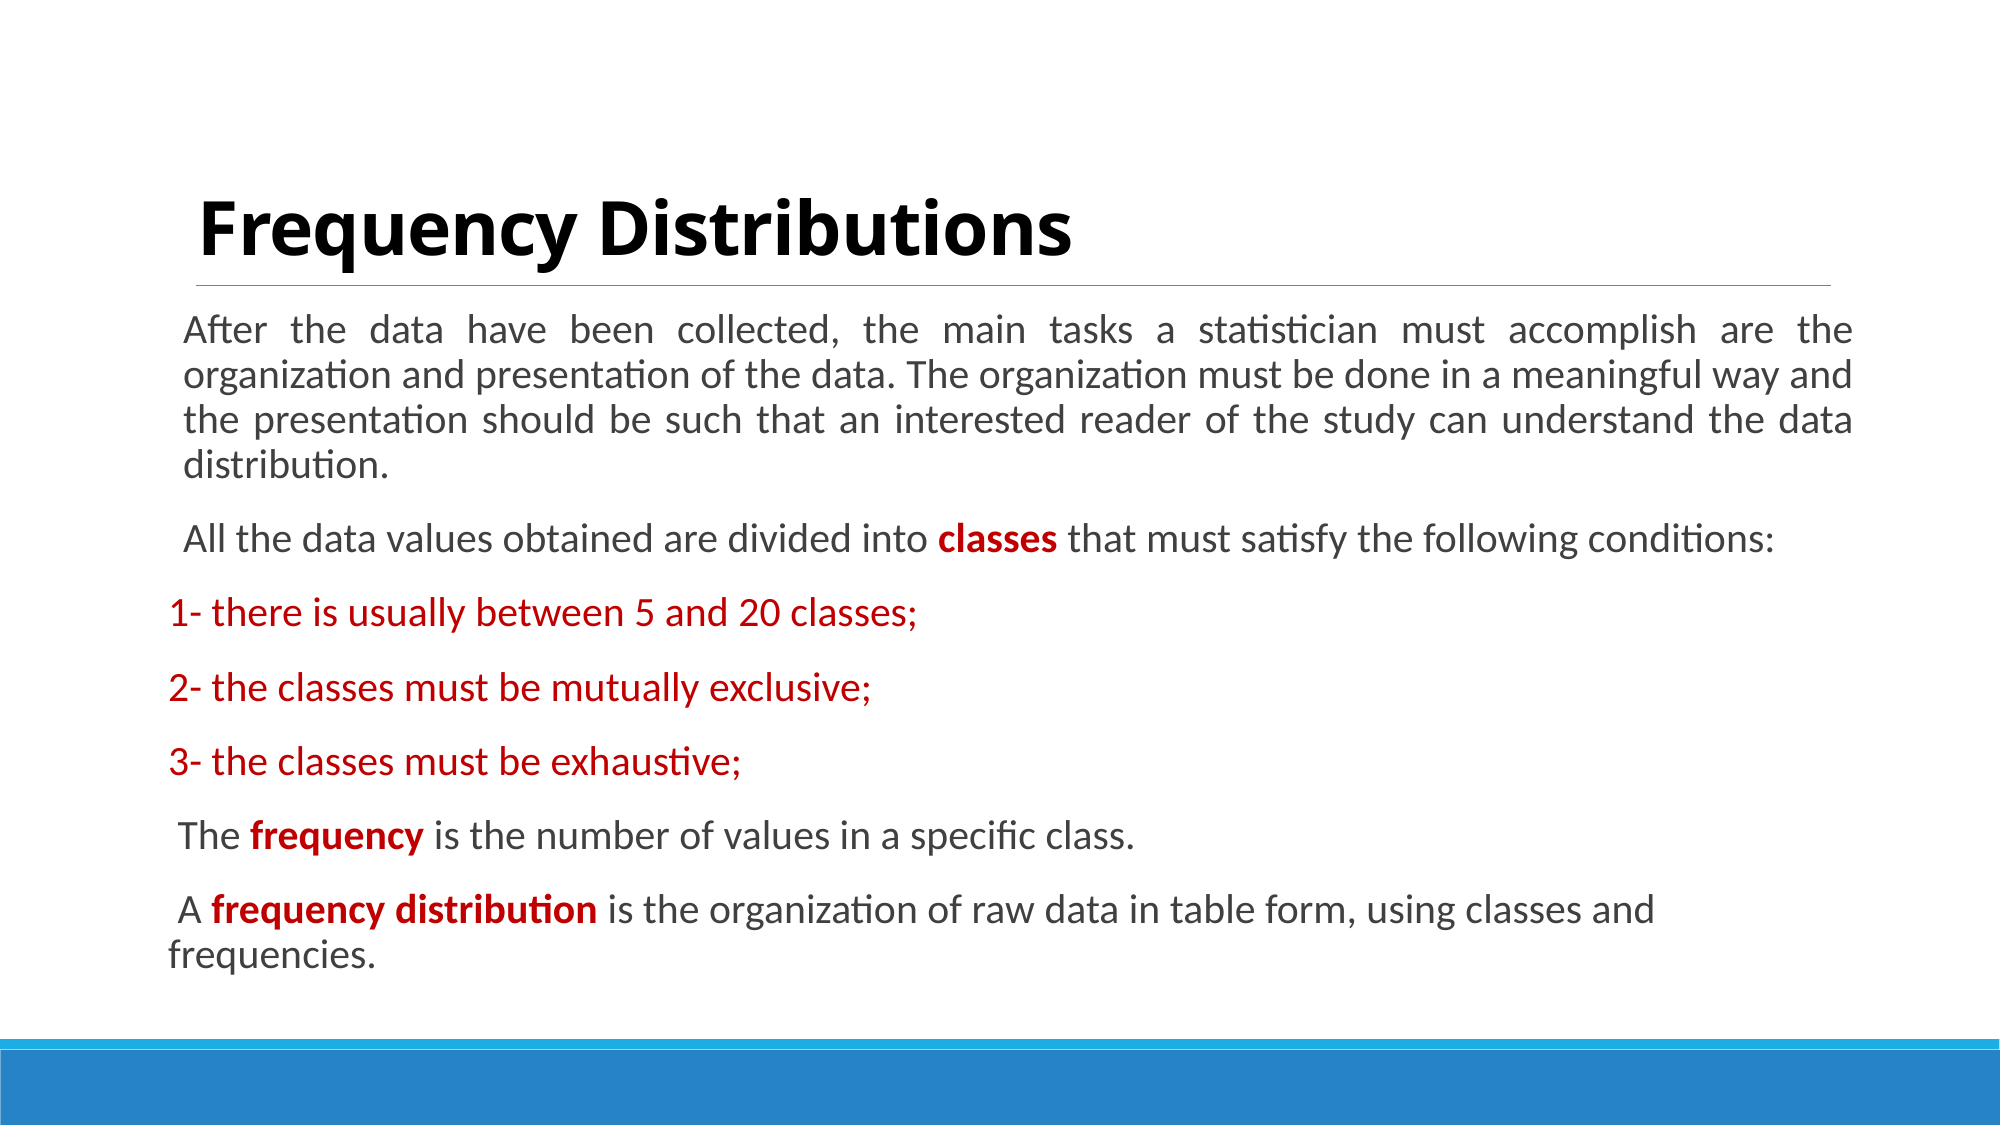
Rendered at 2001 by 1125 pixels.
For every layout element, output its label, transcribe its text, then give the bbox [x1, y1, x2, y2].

list After the data have been collected, the main tasks a statistician must accomplish are the organization and presentation of the data. The organization must be done in a meaningful way and the presentation should be such that an interested reader of the study can understand the data distribution. All the data values obtained are divided into classes that must satisfy the following conditions: 1- there is usually between 5 and 20 classes; 2- the classes must be mutually exclusive; 3- the classes must be exhaustive; The frequency is the number of values in a specific class. A frequency distribution is the organization of raw data in table form, using classes and frequencies. [168, 299, 1855, 1088]
title Frequency Distributions [183, 90, 1488, 279]
